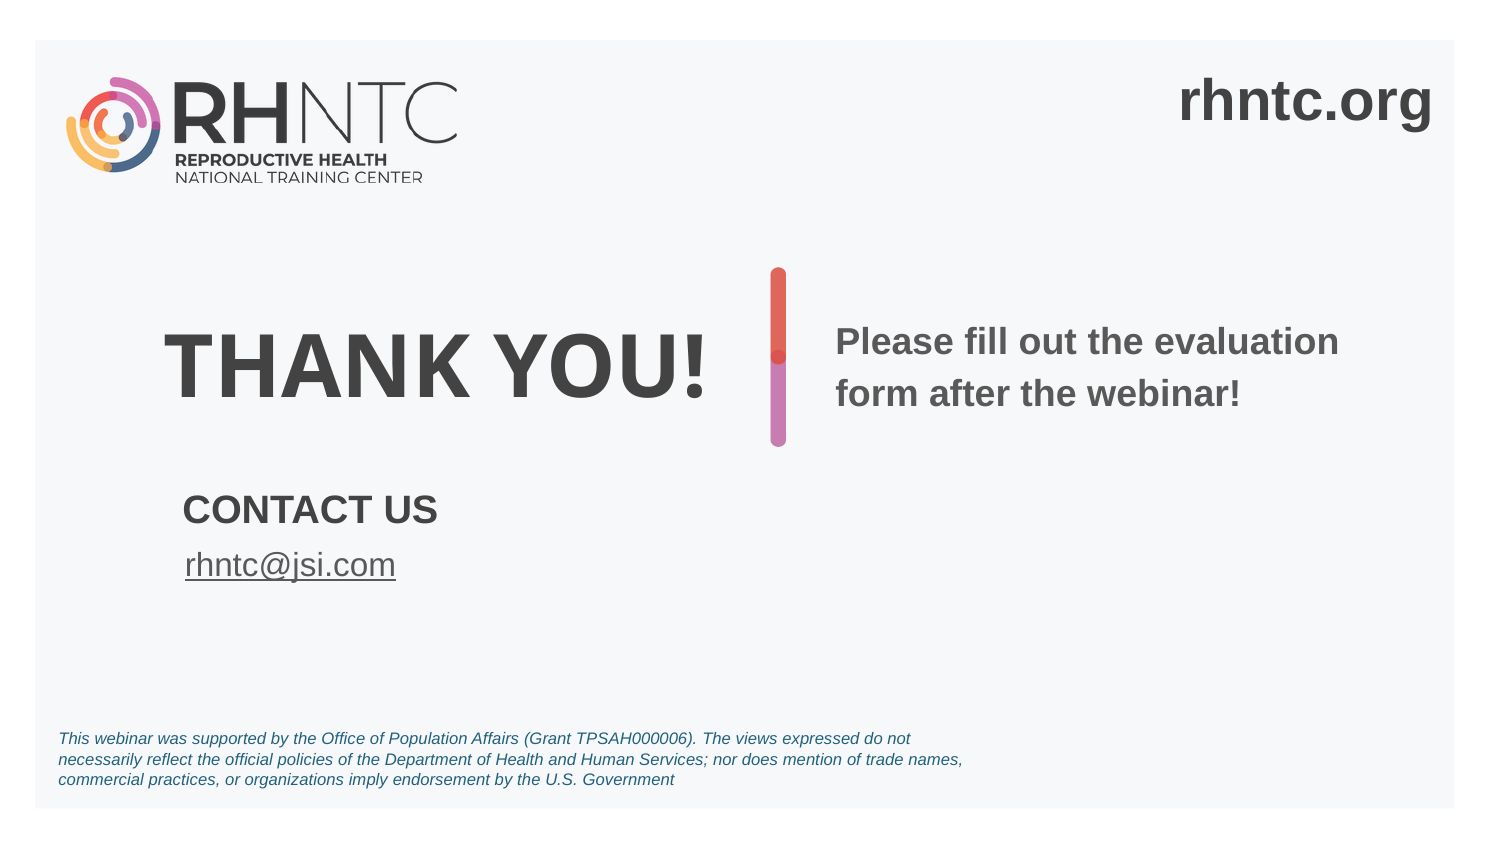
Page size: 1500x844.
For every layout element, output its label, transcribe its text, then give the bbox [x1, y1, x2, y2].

title THANK YOU! [148, 295, 764, 418]
list Please fill out the evaluation form after the webinar! [820, 295, 1447, 434]
picture [66, 77, 457, 183]
picture [771, 268, 786, 447]
list rhntc@jsi.com [151, 522, 804, 605]
list This webinar was supported by the Office of Population Affairs (Grant TPSAH000006). The views expressed do not necessarily reflect the official policies of the Department of Health and Human Services; nor does mention of trade names, commercial practices, or organizations imply endorsement by the U.S. Government [24, 713, 983, 795]
list CONTACT US [148, 462, 801, 544]
